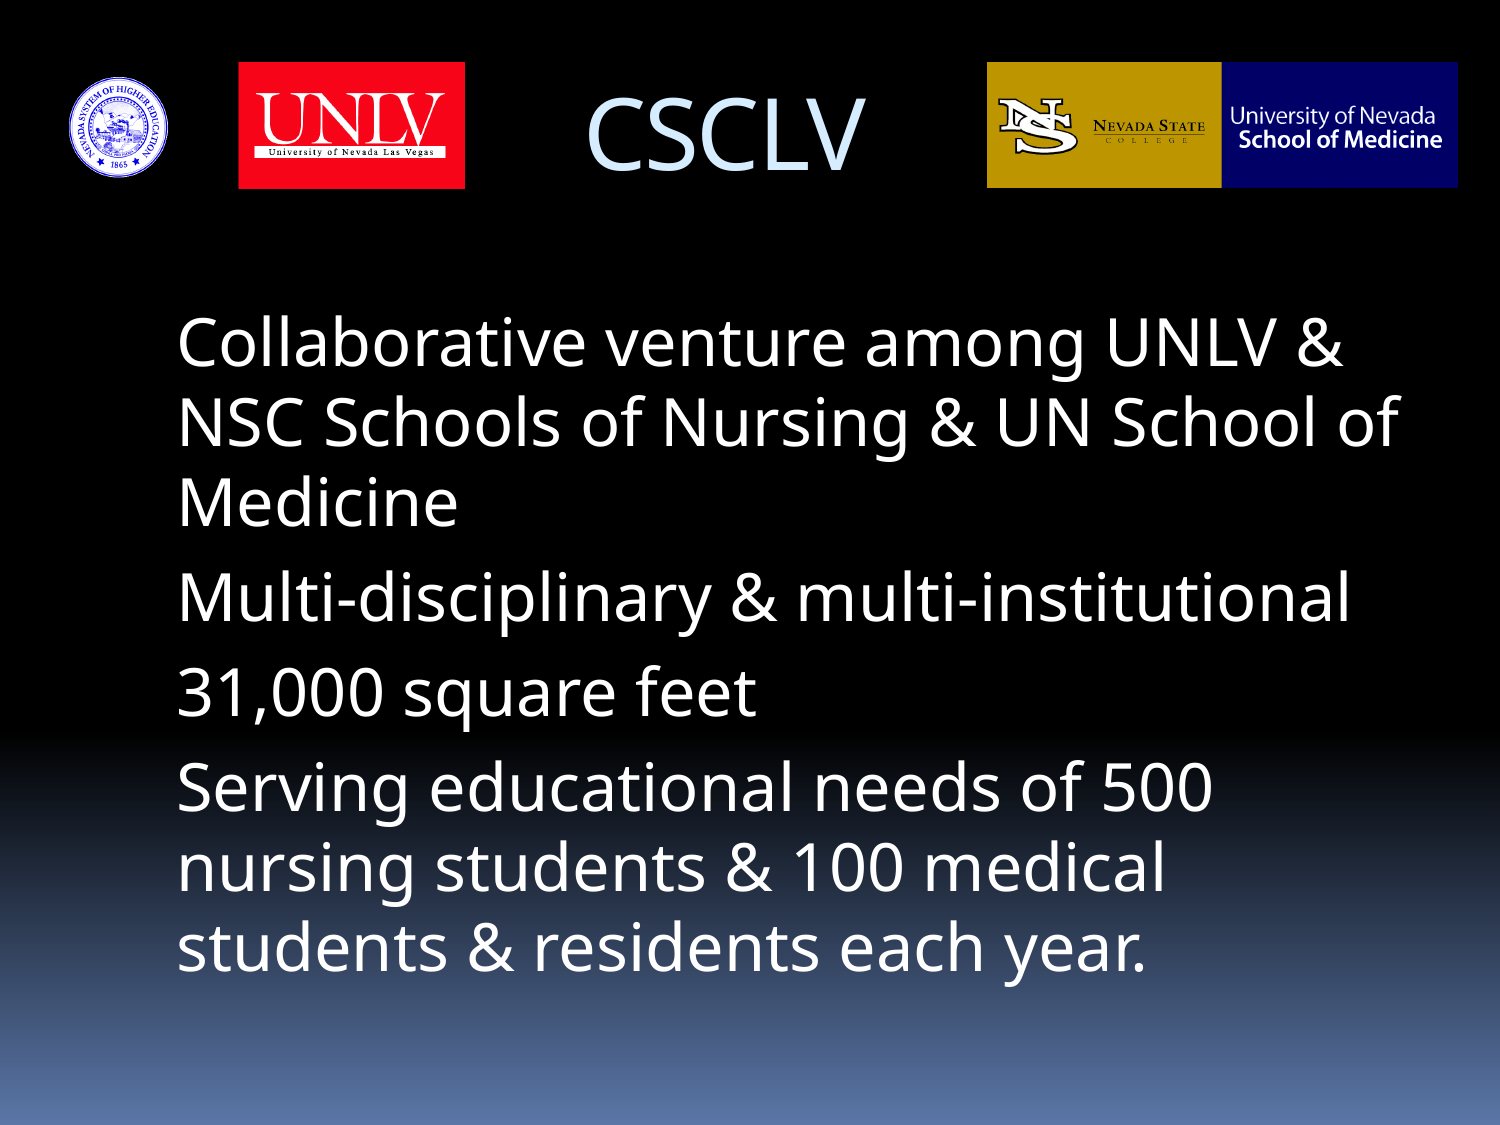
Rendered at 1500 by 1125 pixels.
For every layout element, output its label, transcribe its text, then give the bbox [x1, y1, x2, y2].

list Collaborative venture among UNLV & NSC Schools of Nursing & UN School of Medicine Multi-disciplinary & multi-institutional 31,000 square feet Serving educational needs of 500 nursing students & 100 medical students & residents each year. [150, 292, 1425, 1043]
picture [0, 62, 465, 189]
title CSCLV [462, 62, 988, 150]
picture [987, 62, 1458, 188]
